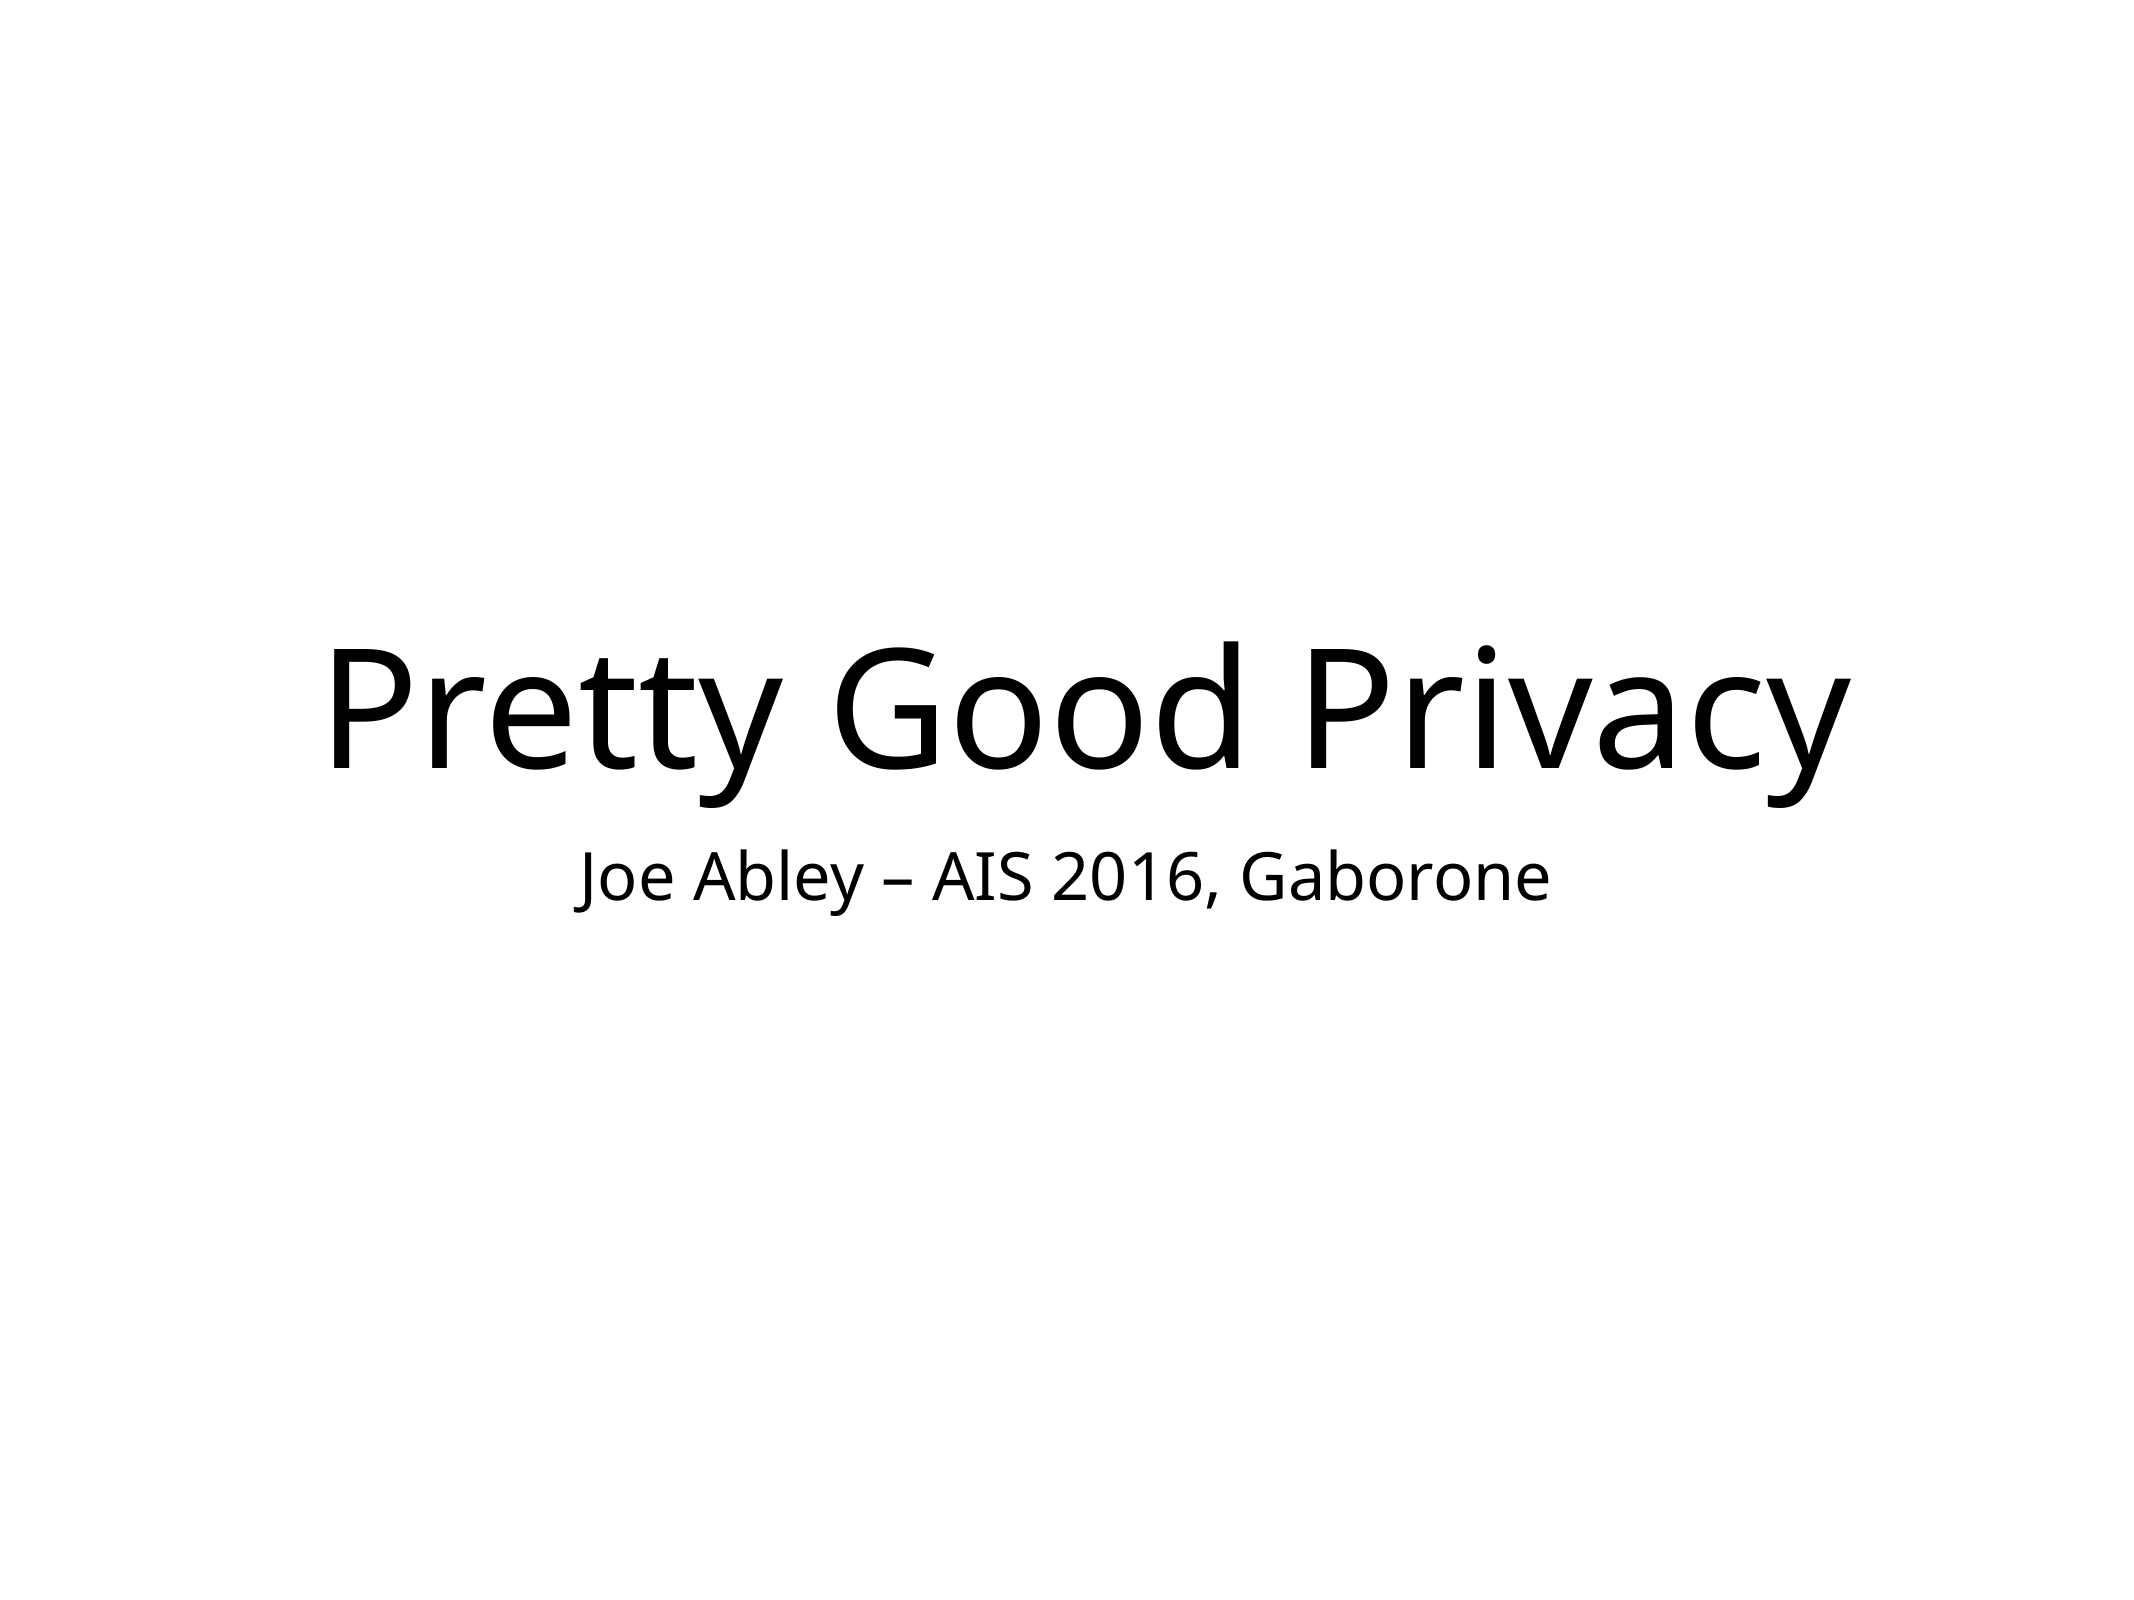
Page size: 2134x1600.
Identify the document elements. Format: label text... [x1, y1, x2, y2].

title Pretty Good Privacy [207, 268, 1926, 811]
subtitle Joe Abley – AIS 2016, Gaborone [207, 824, 1926, 1011]
